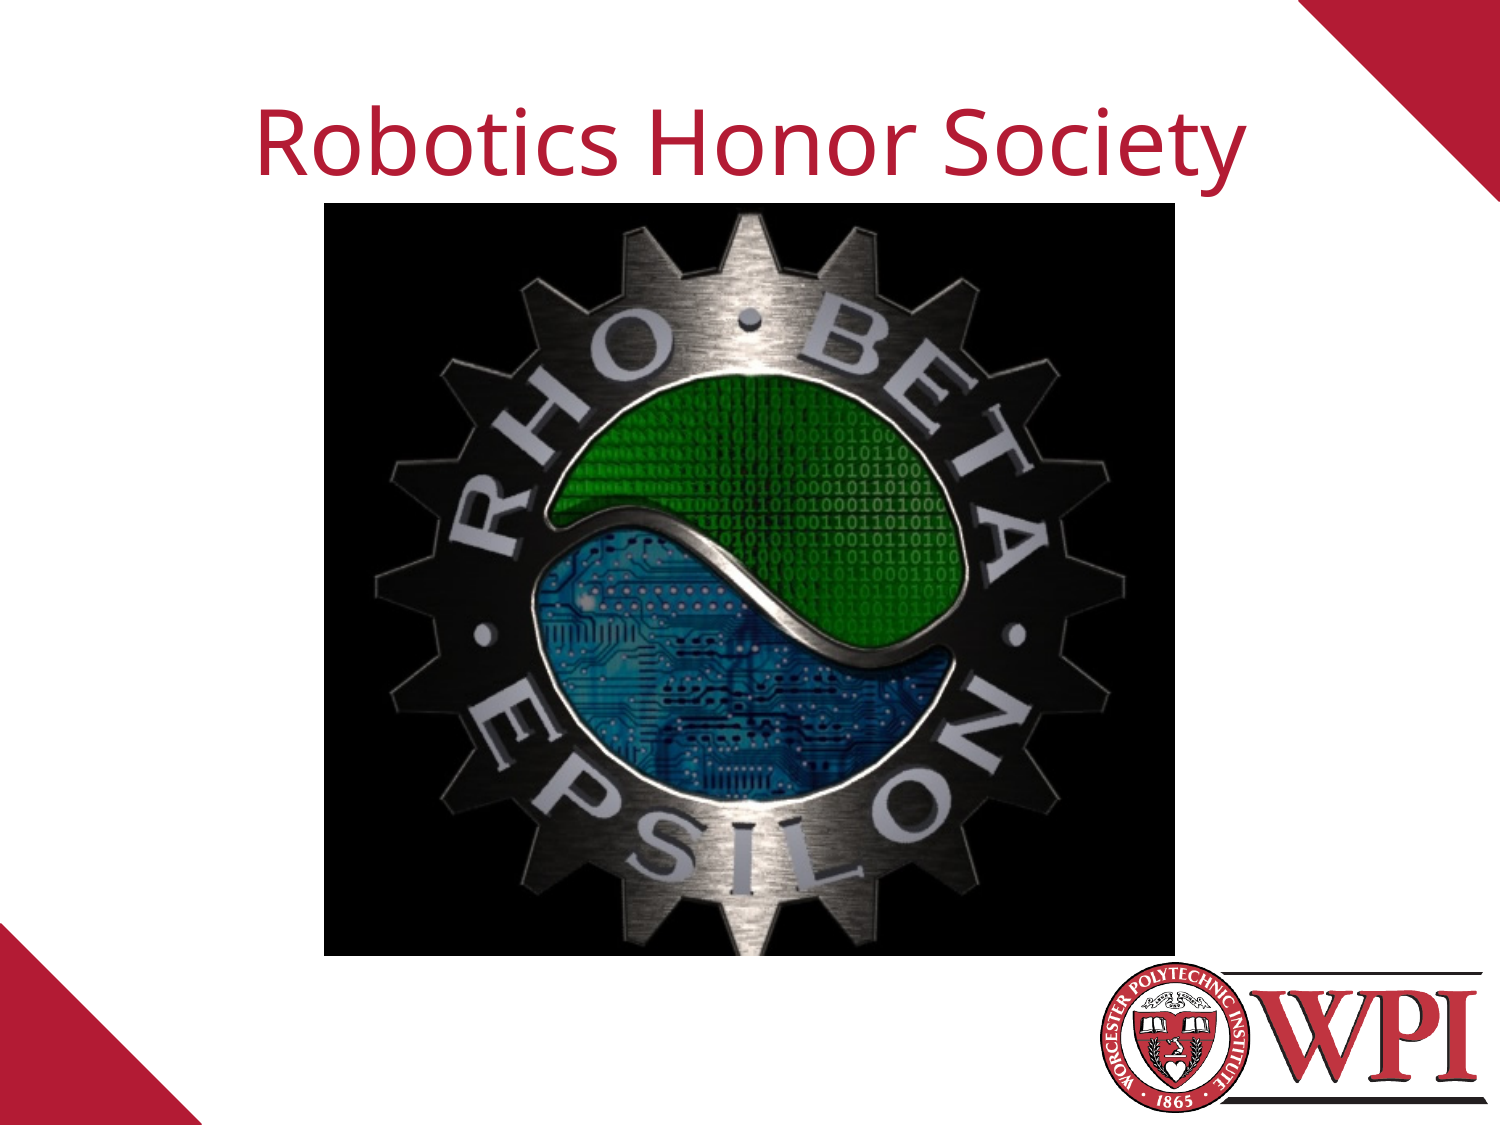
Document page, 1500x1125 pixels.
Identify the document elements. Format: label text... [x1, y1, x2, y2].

picture [324, 203, 1176, 957]
picture [1100, 962, 1488, 1113]
title Robotics Honor Society [75, 45, 1425, 233]
